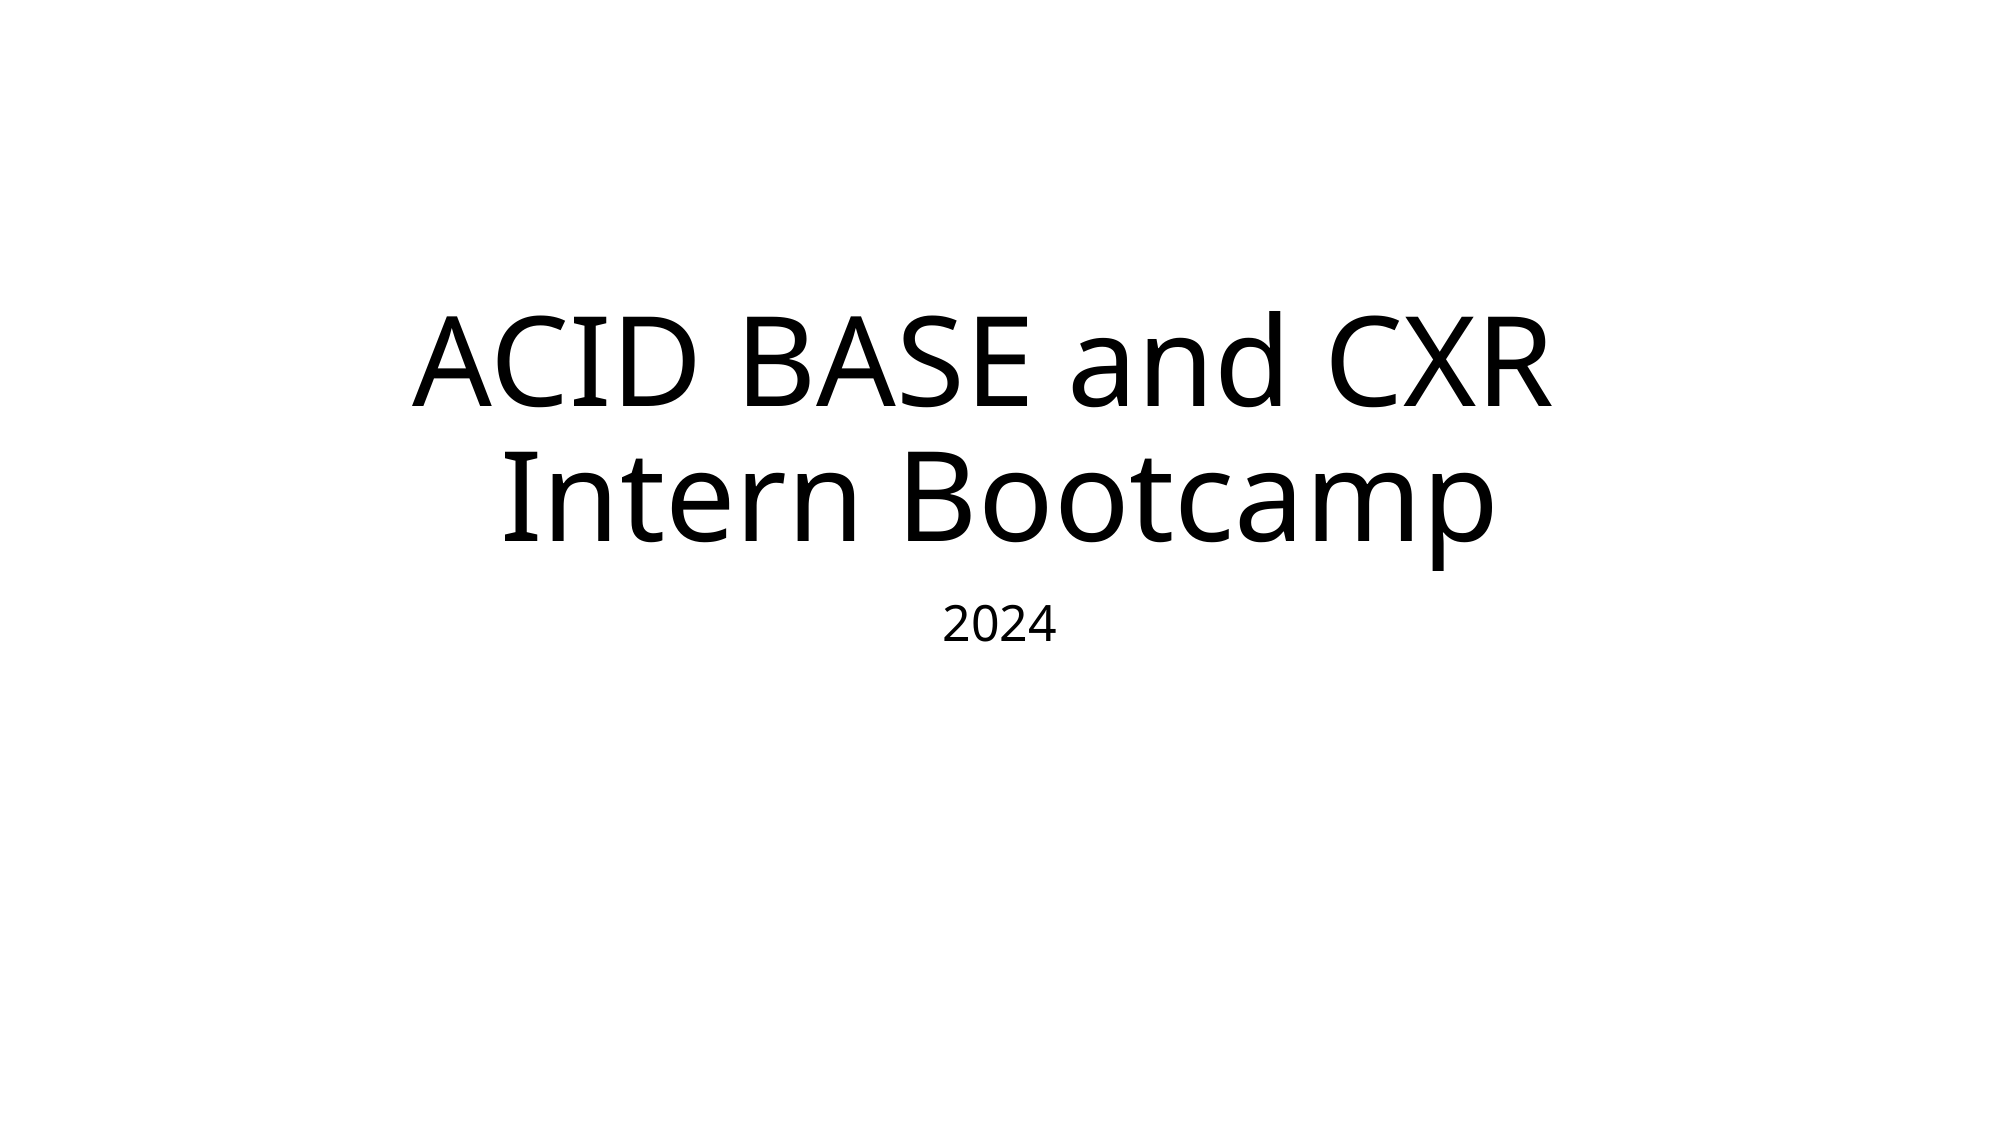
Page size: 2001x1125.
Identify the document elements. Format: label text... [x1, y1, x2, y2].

title ACID BASE and CXR Intern Bootcamp [249, 184, 1750, 576]
subtitle 2024 [249, 590, 1750, 863]
